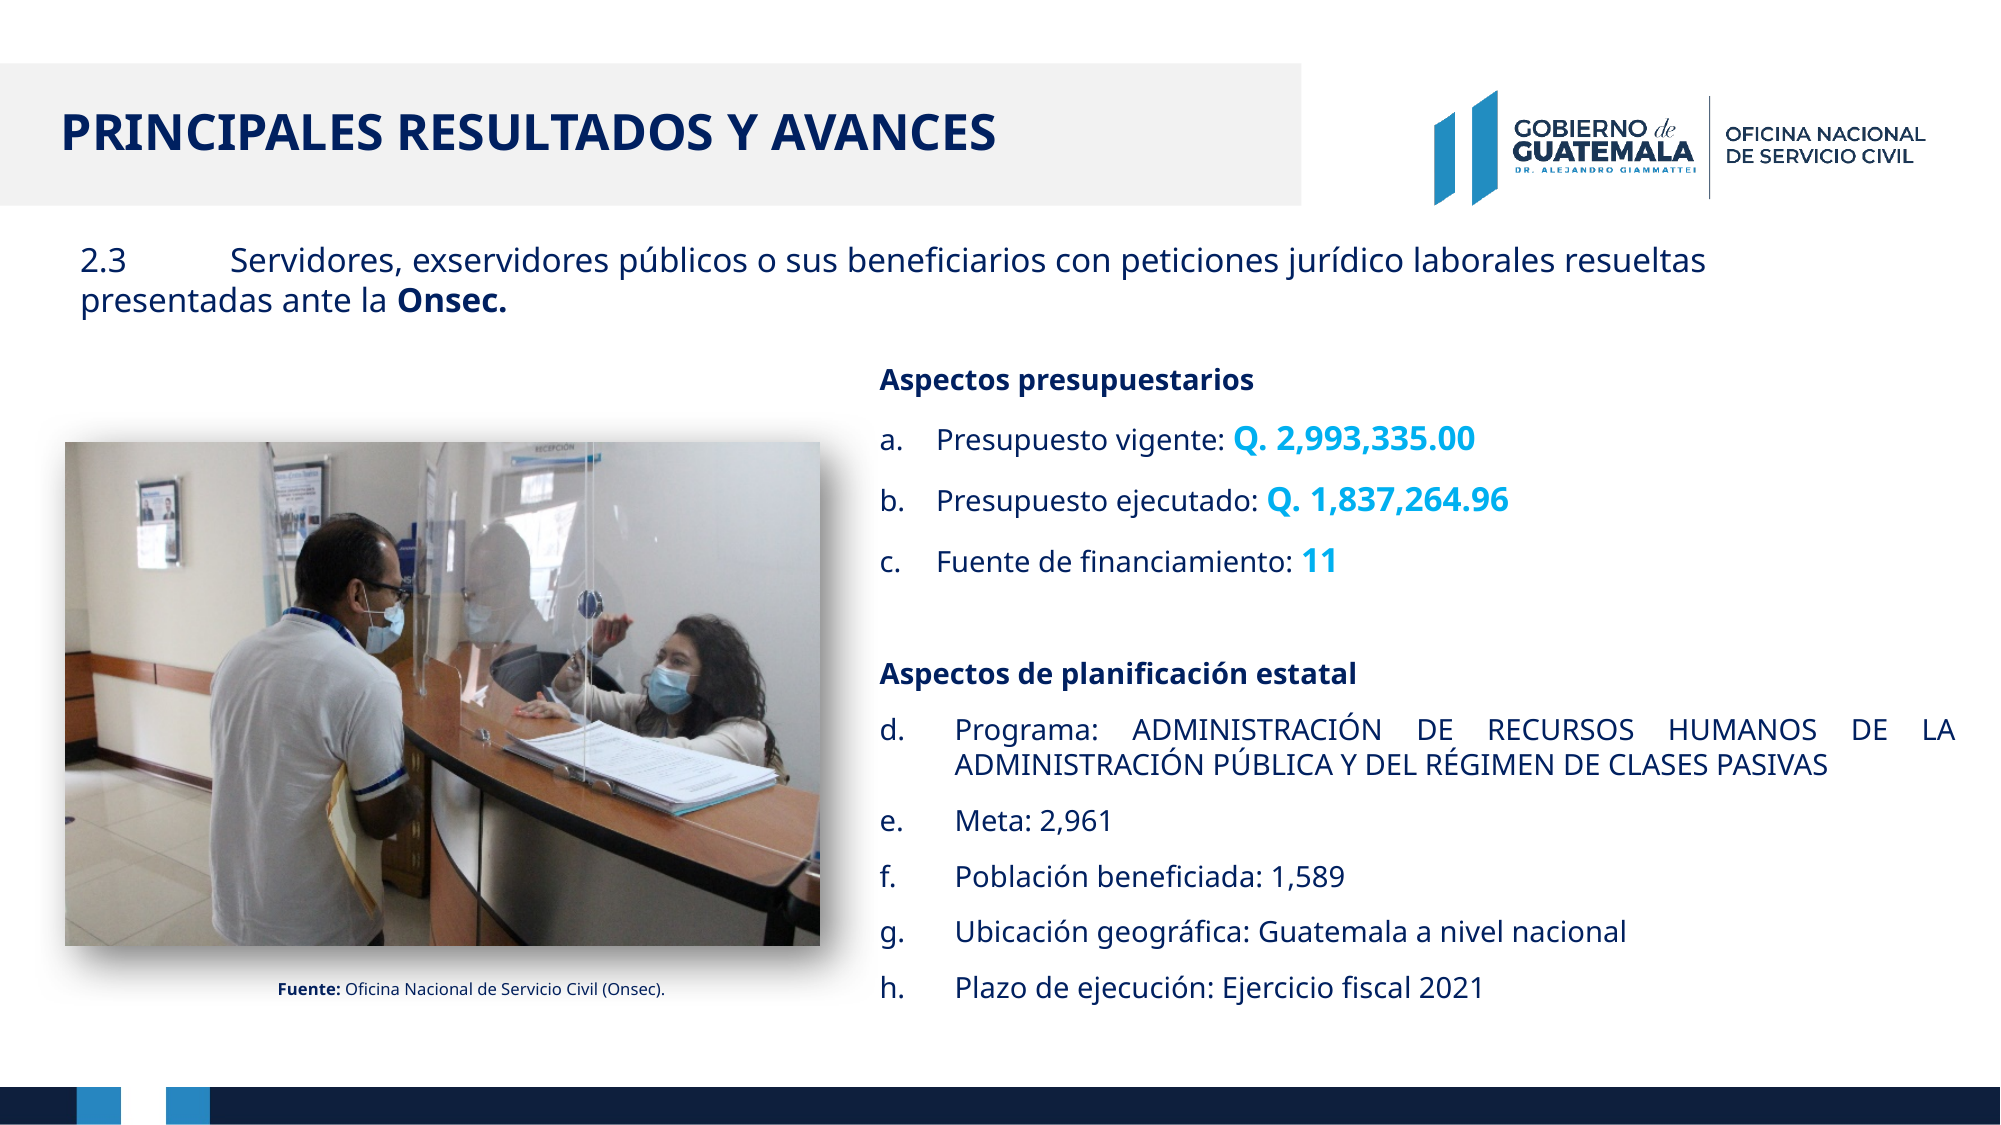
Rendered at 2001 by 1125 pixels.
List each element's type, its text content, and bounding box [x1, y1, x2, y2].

picture [1426, 86, 1934, 213]
title PRINCIPALES RESULTADOS Y AVANCES [45, 89, 1172, 180]
text_box 2.3 Servidores, exservidores públicos o sus beneficiarios con peticiones jurídico laborales resueltas presentadas ante la Onsec. [65, 231, 1844, 327]
text_box [0, 62, 1302, 207]
text_box Fuente: Oficina Nacional de Servicio Civil (Onsec). [258, 971, 960, 1007]
text_box Aspectos presupuestarios Presupuesto vigente: Q. 2,993,335.00 Presupuesto ejecutado: Q. 1,837,264.96 Fuente de financiamiento: 11 Aspectos de planificación estatal Programa: ADMINISTRACIÓN DE RECURSOS HUMANOS DE LA ADMINISTRACIÓN PÚBLICA Y DEL RÉGIMEN DE CLASES PASIVAS Meta: 2,961 Población beneficiada: 1,589 Ubicación geográfica: Guatemala a nivel nacional Plazo de ejecución: Ejercicio fiscal 2021 [864, 354, 1972, 1018]
picture [65, 442, 820, 946]
picture [0, 1087, 2000, 1125]
